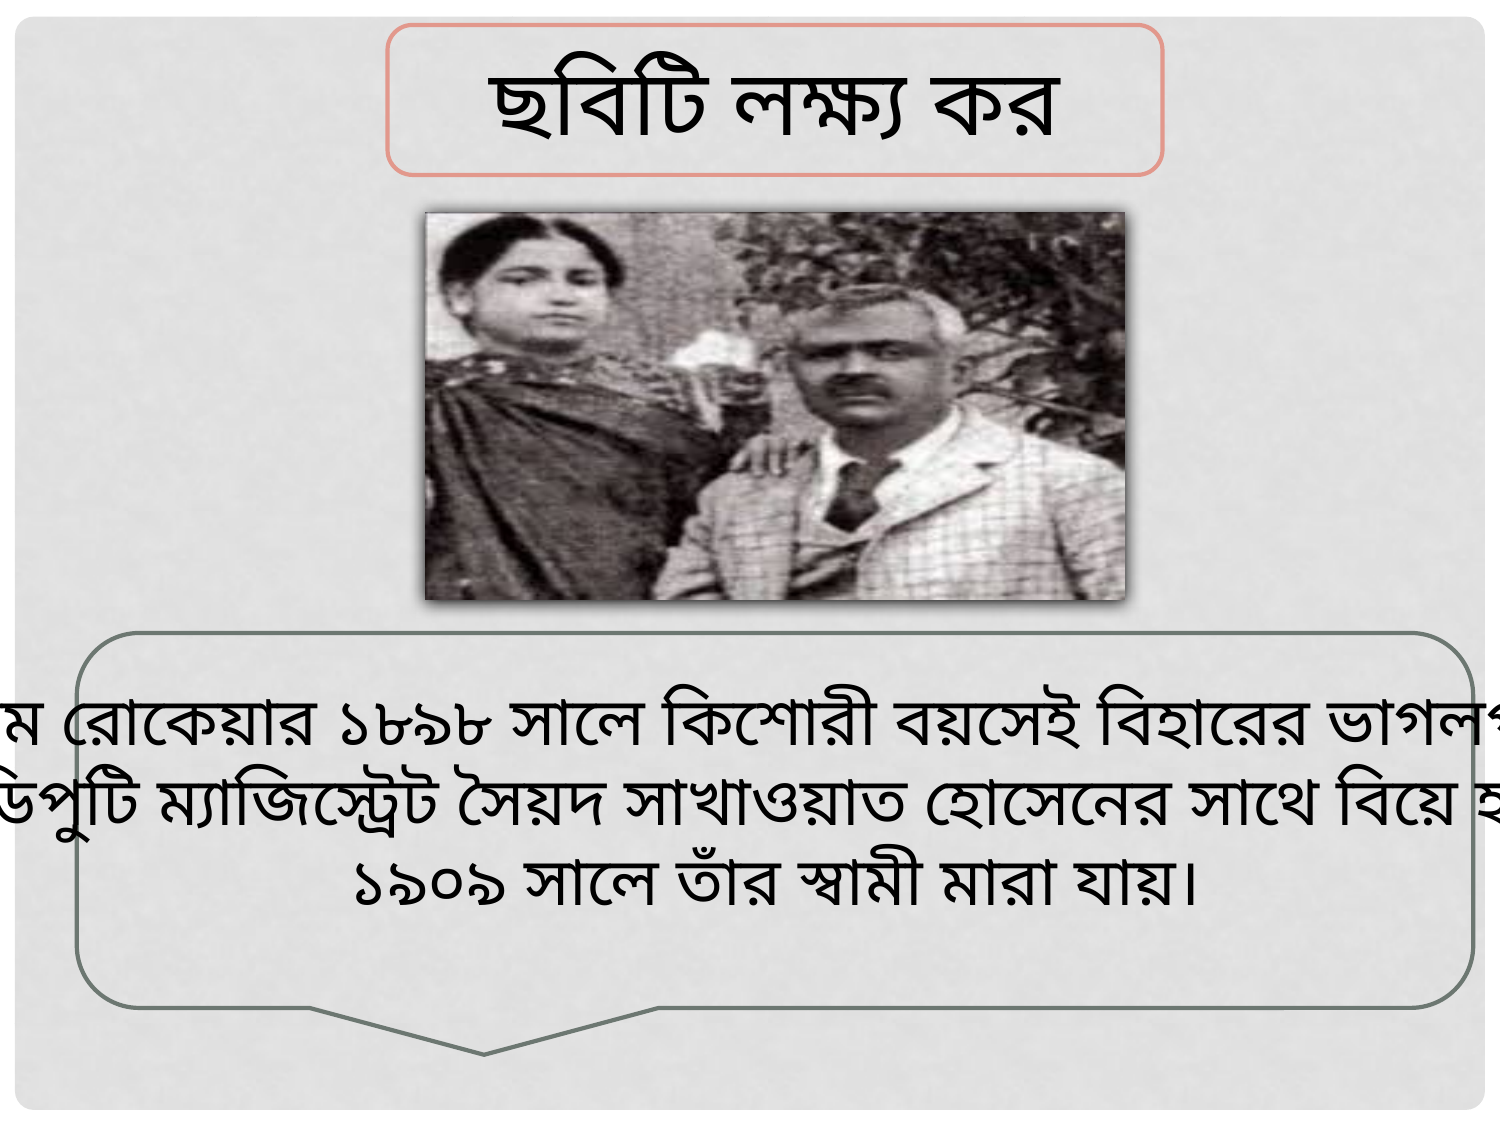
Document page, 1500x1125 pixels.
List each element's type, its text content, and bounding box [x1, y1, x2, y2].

text_box [79, 630, 1471, 671]
text_box বেগম রোকেয়ার ১৮৯৮ সালে কিশোরী বয়সেই বিহারের ভাগলপুরের ডিপুটি ম্যাজিস্ট্রেট সৈয়দ সাখাওয়াত হোসেনের সাথে বিয়ে হয়। ১৯০৯ সালে তাঁর স্বামী মারা যায়। [0, 671, 1500, 927]
picture [424, 212, 1126, 601]
text_box ছবিটি লক্ষ্য কর [475, 36, 1075, 162]
text_box [74, 927, 1476, 1057]
text_box [385, 22, 1165, 178]
